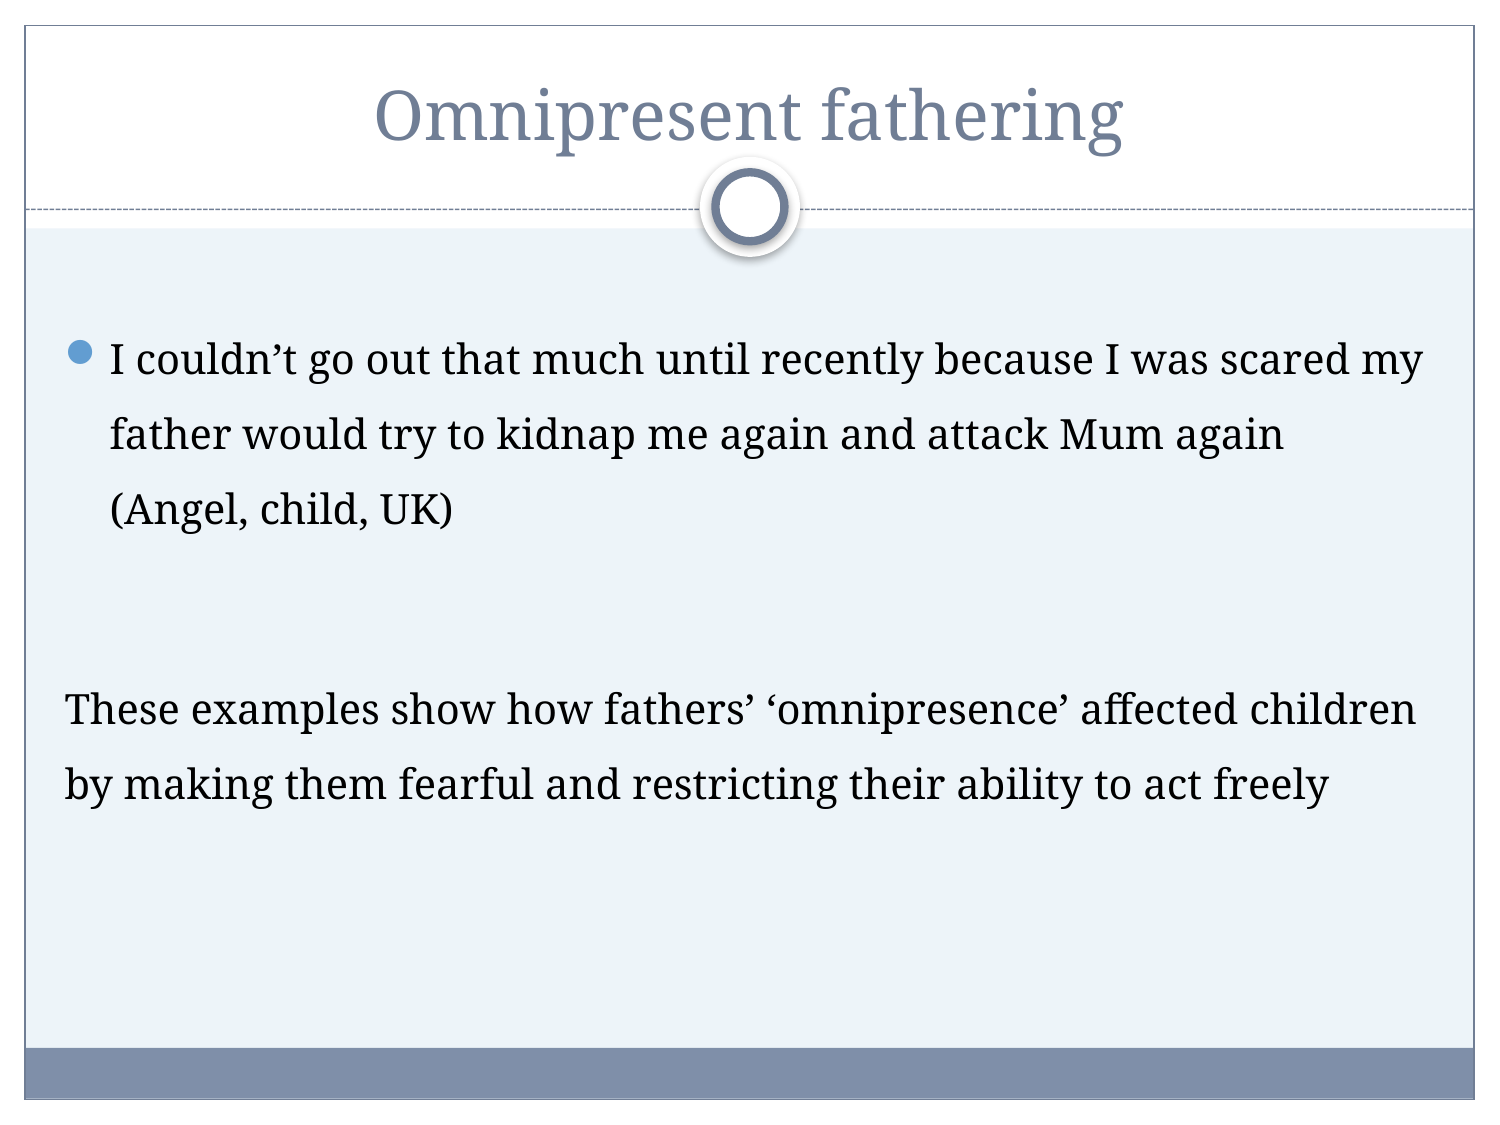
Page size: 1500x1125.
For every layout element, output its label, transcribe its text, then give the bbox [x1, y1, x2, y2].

title Omnipresent fathering [49, 37, 1450, 162]
list I couldn’t go out that much until recently because I was scared my father would try to kidnap me again and attack Mum again (Angel, child, UK) These examples show how fathers’ ‘omnipresence’ affected children by making them fearful and restricting their ability to act freely [49, 299, 1445, 1001]
